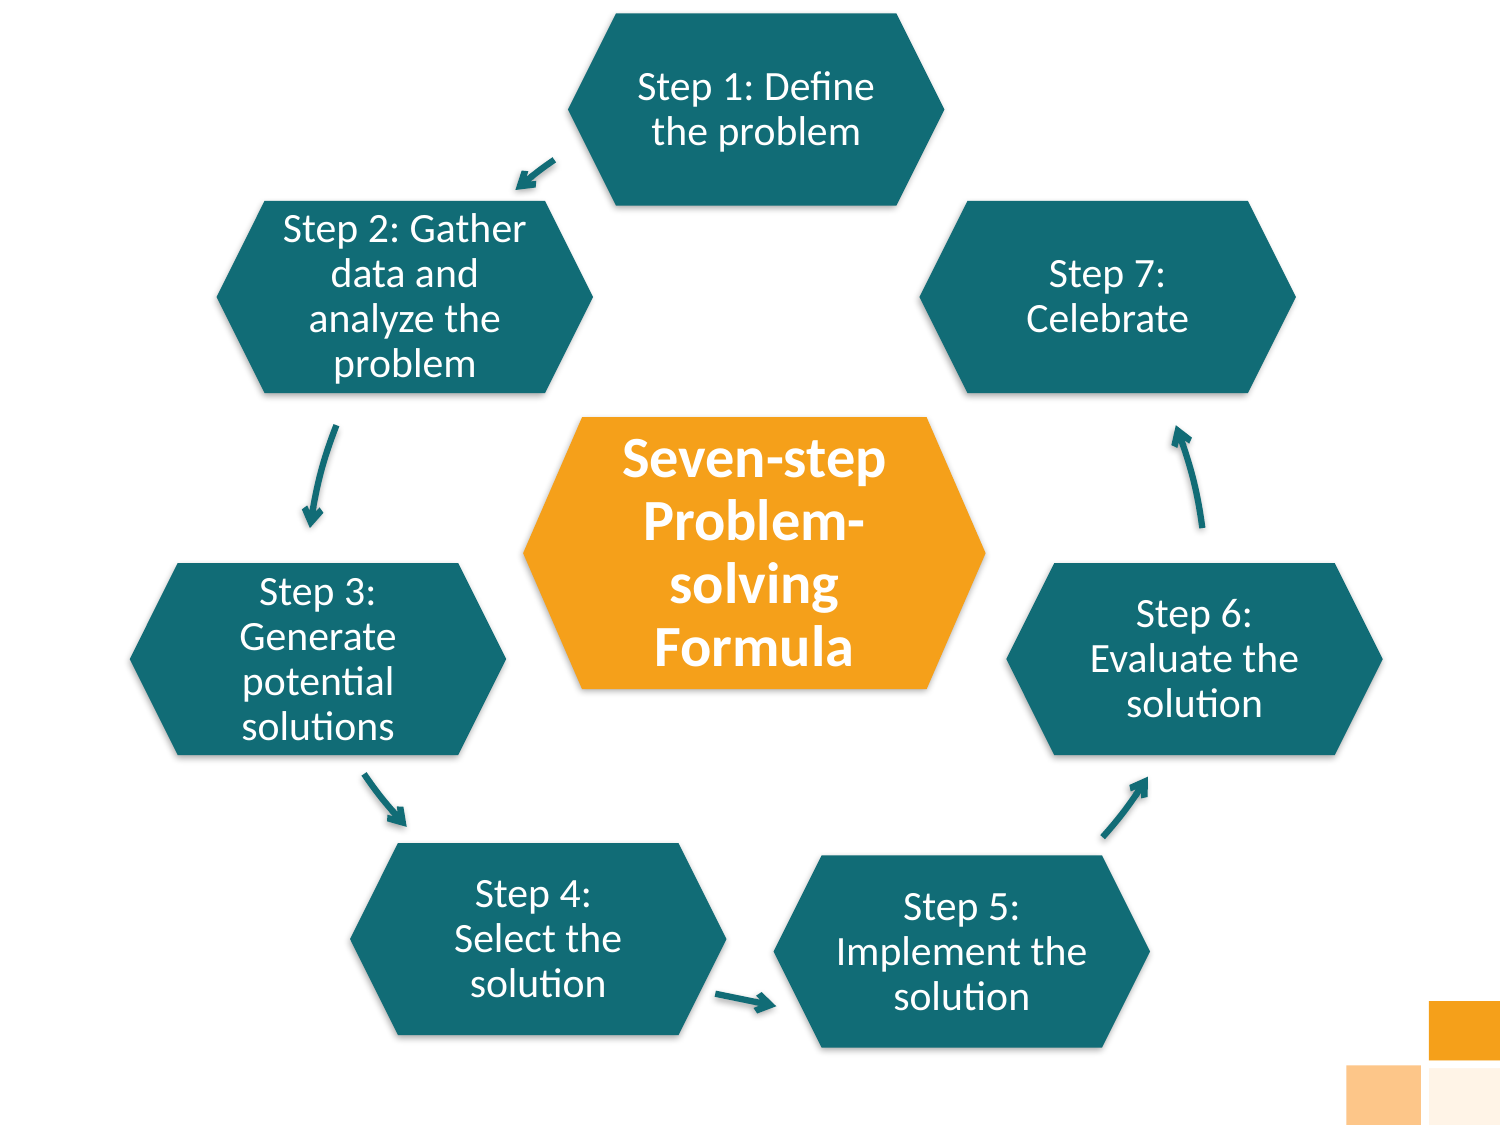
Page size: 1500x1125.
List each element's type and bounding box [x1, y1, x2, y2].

text_box [129, 13, 1383, 1048]
text_box [714, 993, 777, 1007]
